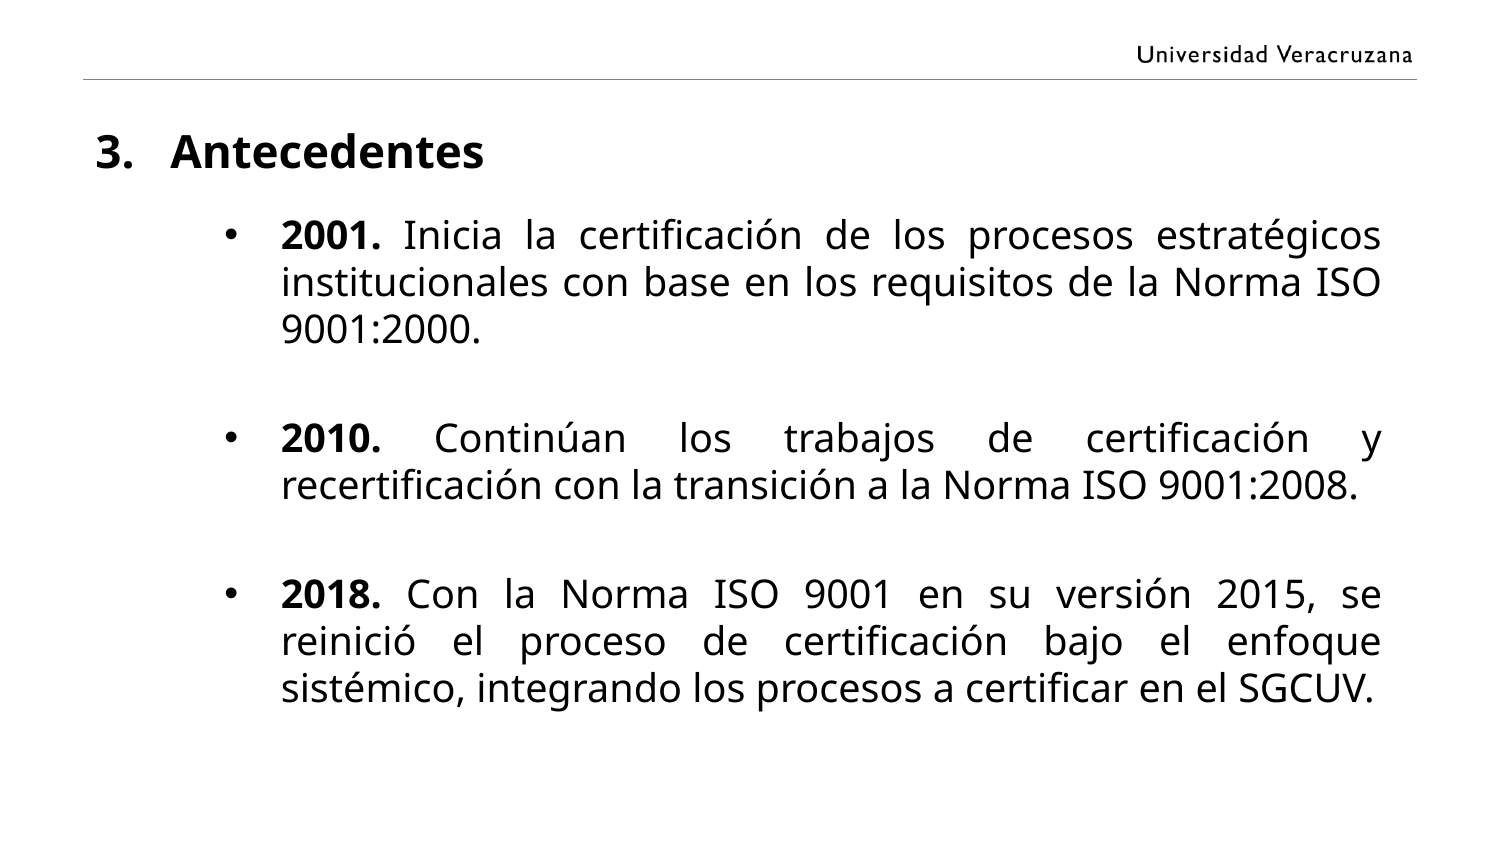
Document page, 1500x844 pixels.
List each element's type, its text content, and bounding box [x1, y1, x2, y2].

title Antecedentes [83, 126, 1402, 174]
picture [1138, 45, 1412, 63]
list 2001. Inicia la certificación de los procesos estratégicos institucionales con base en los requisitos de la Norma ISO 9001:2000. 2010. Continúan los trabajos de certificación y recertificación con la transición a la Norma ISO 9001:2008. 2018. Con la Norma ISO 9001 en su versión 2015, se reinició el proceso de certificación bajo el enfoque sistémico, integrando los procesos a certificar en el SGCUV. [212, 204, 1396, 694]
